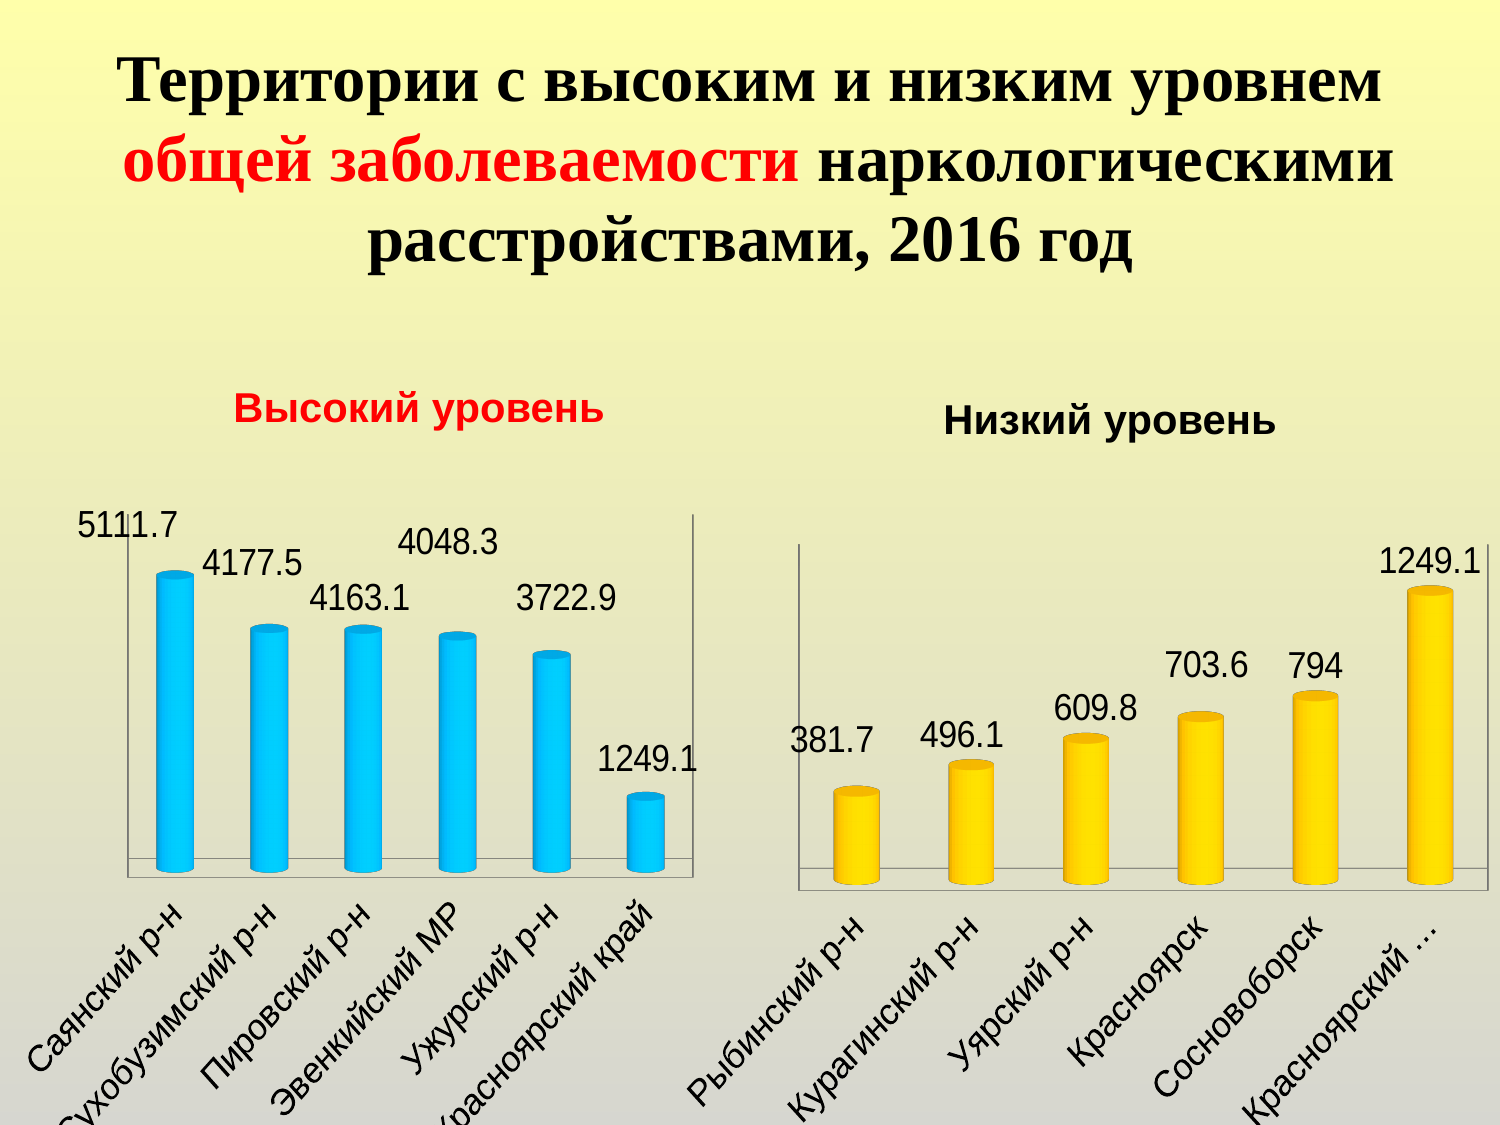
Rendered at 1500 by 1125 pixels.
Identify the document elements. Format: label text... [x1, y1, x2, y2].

text_box Низкий уровень [774, 385, 1447, 480]
text_box Высокий уровень [64, 373, 774, 480]
title Территории с высоким и низким уровнем общей заболеваемости наркологическими расстройствами, 2016 год [17, 30, 1500, 279]
chart [17, 455, 1489, 1125]
